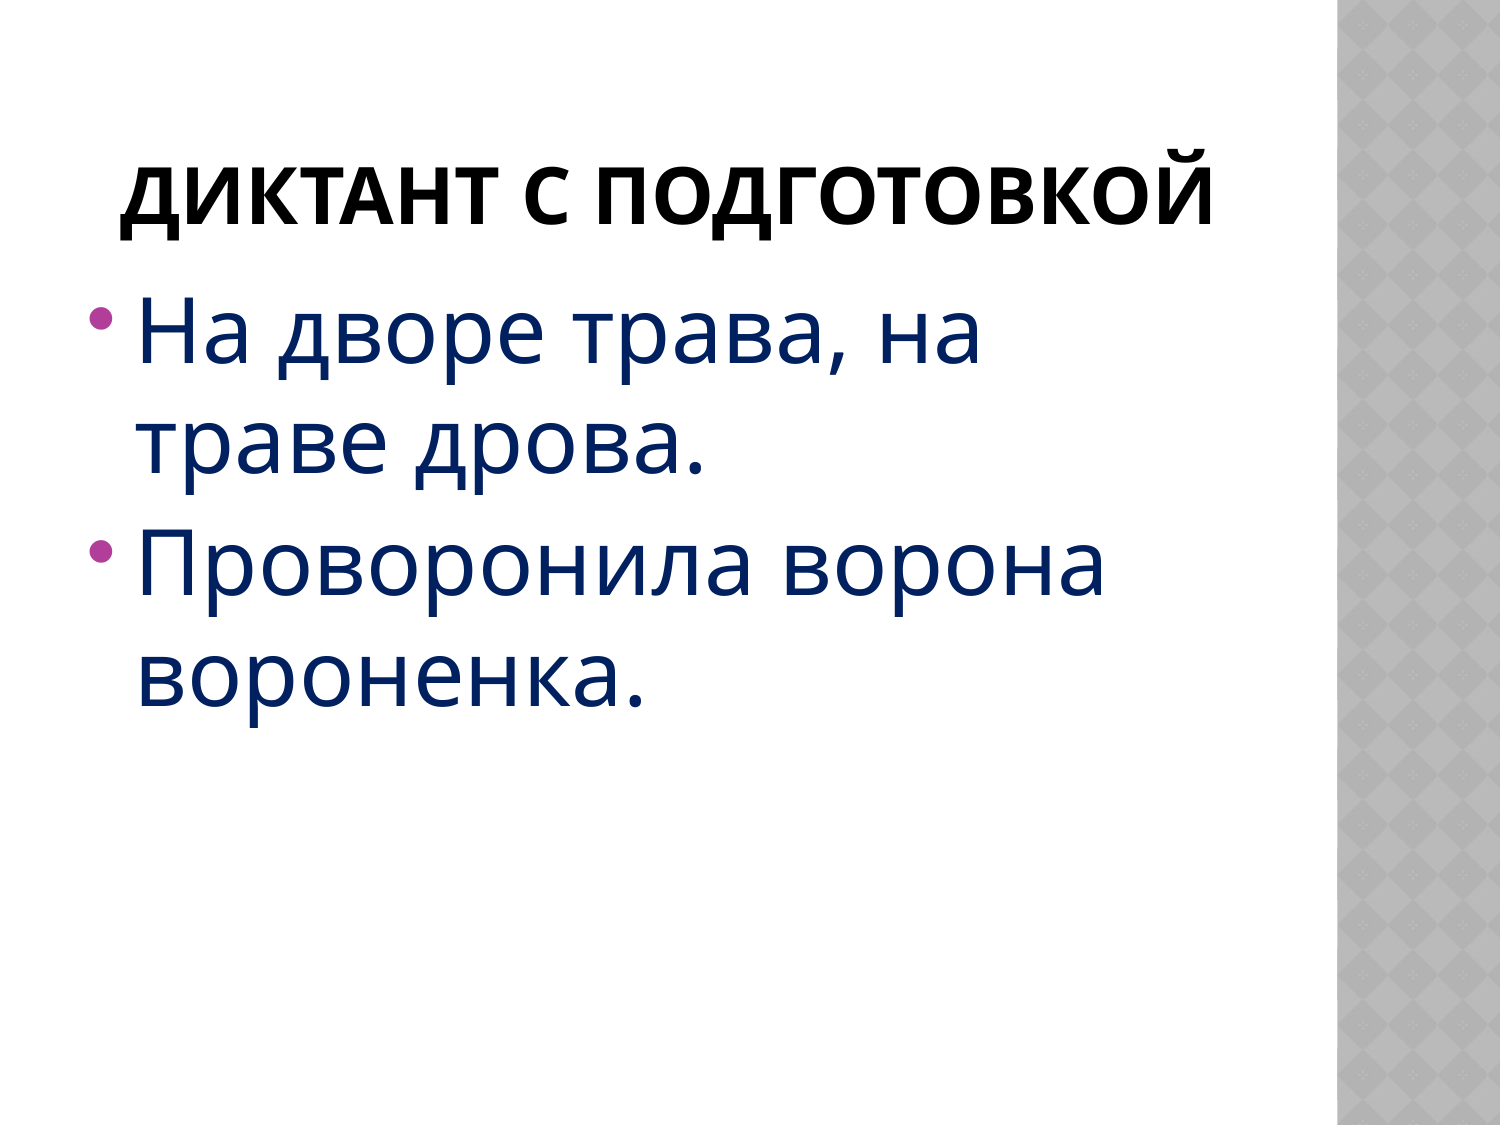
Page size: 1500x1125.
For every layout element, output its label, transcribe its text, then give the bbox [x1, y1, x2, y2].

list На дворе трава, на траве дрова. Проворонила ворона вороненка. [75, 264, 1263, 1059]
title Диктант с подготовкой [75, 52, 1263, 240]
